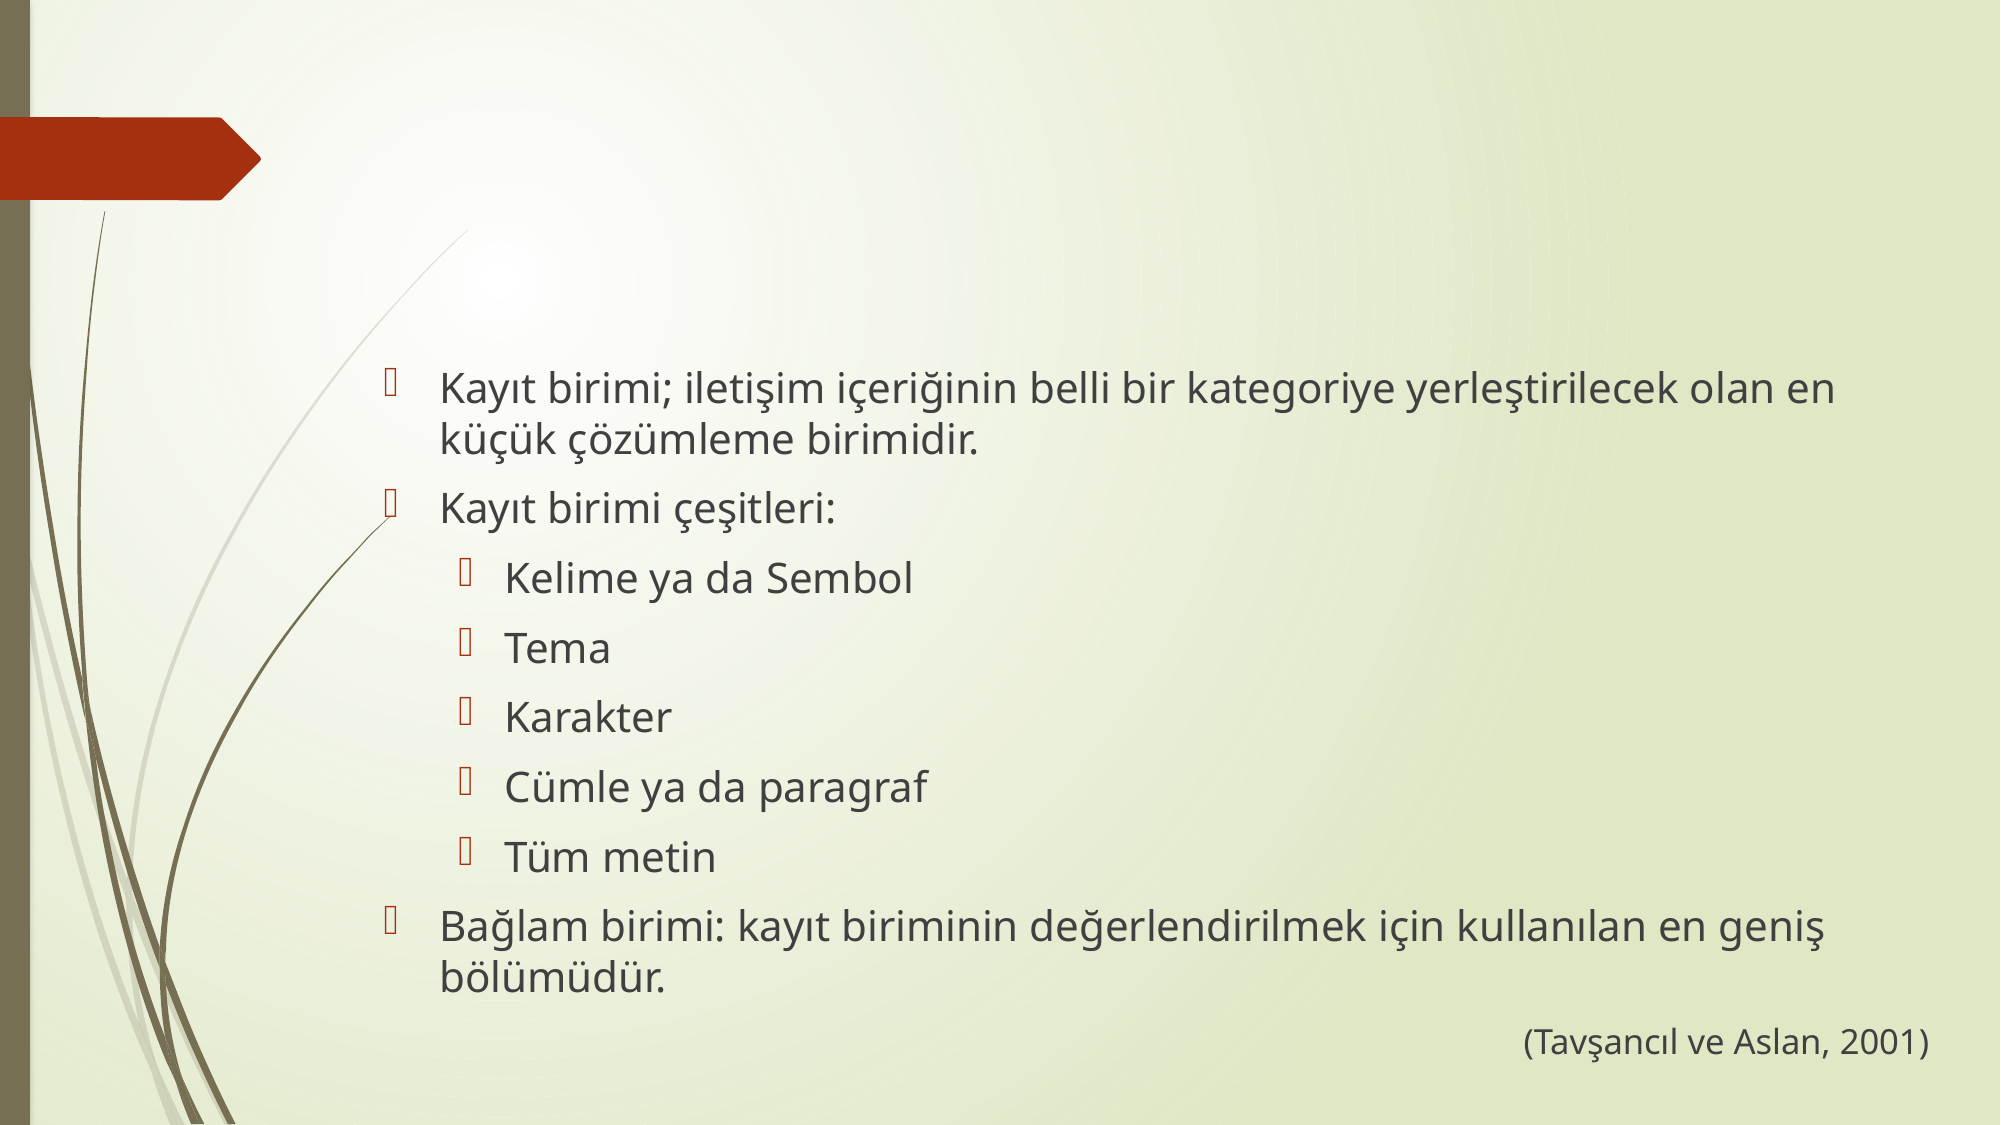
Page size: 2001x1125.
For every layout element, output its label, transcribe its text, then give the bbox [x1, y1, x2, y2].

list Kayıt birimi; iletişim içeriğinin belli bir kategoriye yerleştirilecek olan en küçük çözümleme birimidir. Kayıt birimi çeşitleri: Kelime ya da Sembol Tema Karakter Cümle ya da paragraf Tüm metin Bağlam birimi: kayıt biriminin değerlendirilmek için kullanılan en geniş bölümüdür. (Tavşancıl ve Aslan, 2001) [368, 354, 1944, 1072]
